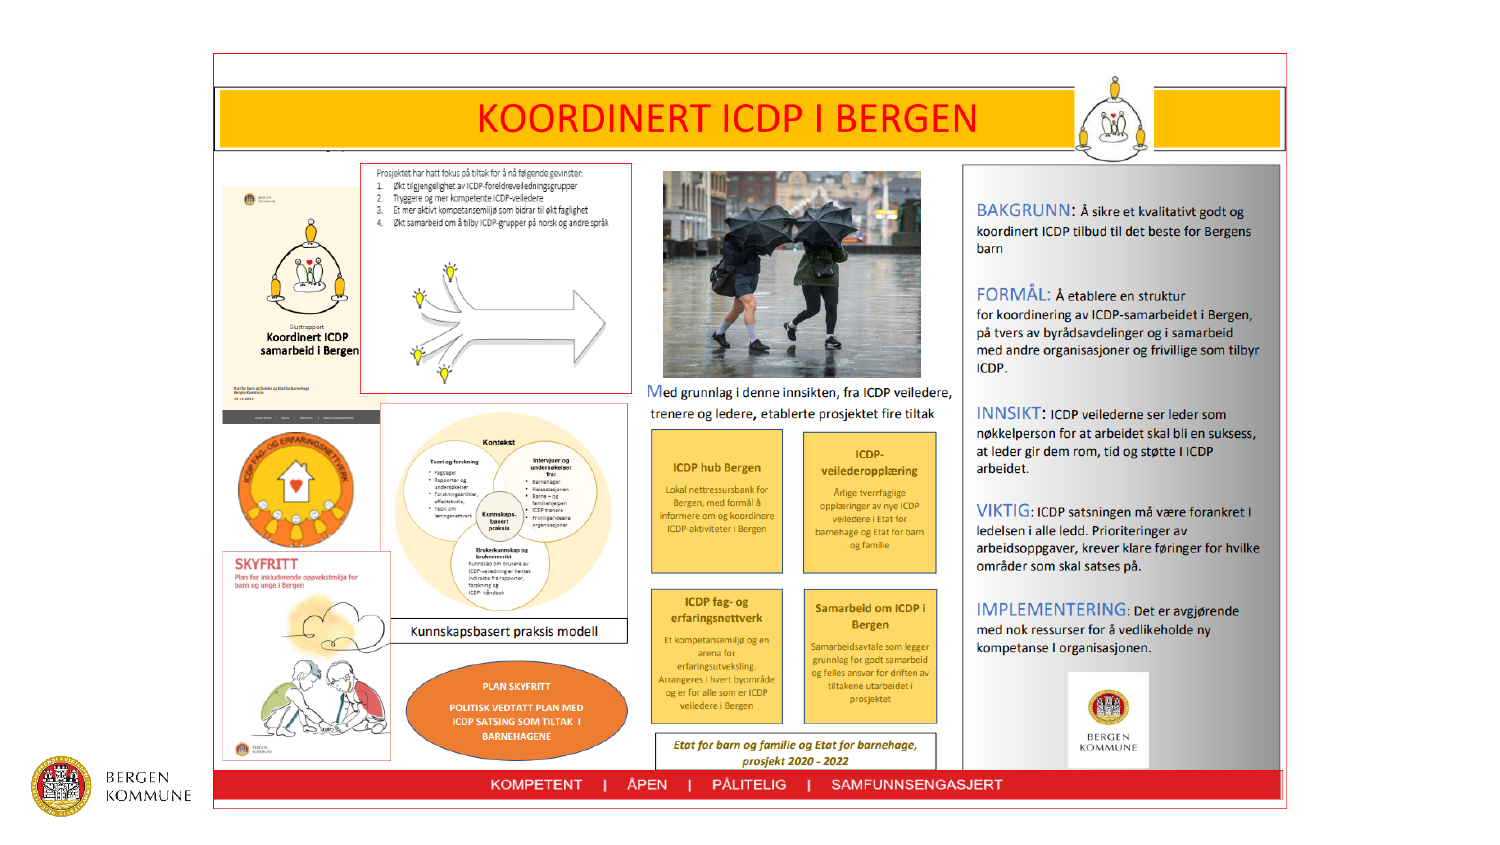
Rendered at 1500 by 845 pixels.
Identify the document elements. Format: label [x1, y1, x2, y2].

picture [0, 53, 1287, 845]
